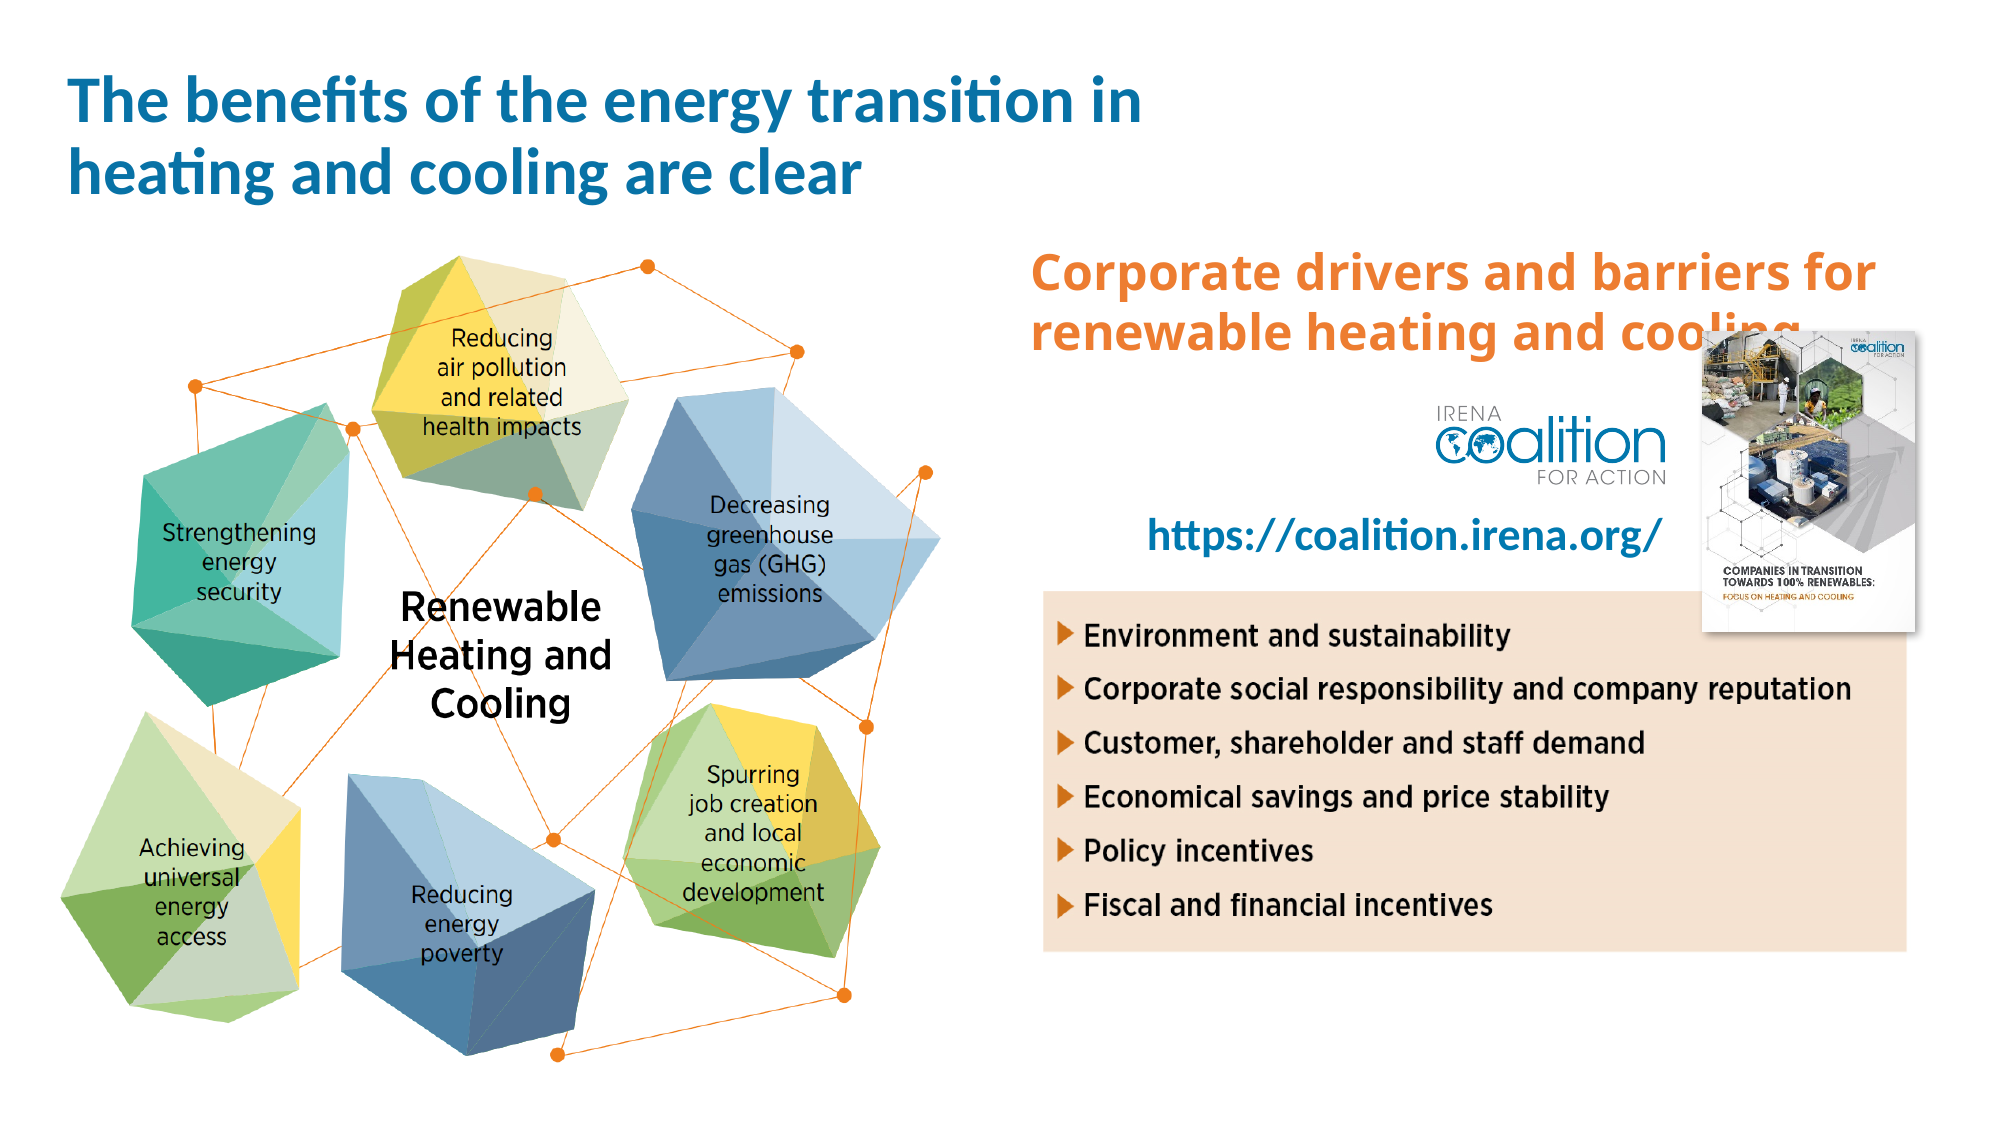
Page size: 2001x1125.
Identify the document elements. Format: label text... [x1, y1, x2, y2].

picture [1431, 400, 1672, 488]
text_box https://coalition.irena.org/ [1132, 497, 1679, 568]
title The benefits of the energy transition in heating and cooling are clear [37, 28, 1353, 246]
picture [54, 233, 976, 1071]
text_box Corporate drivers and barriers for renewable heating and cooling [1015, 233, 2000, 429]
picture [1037, 331, 1915, 961]
